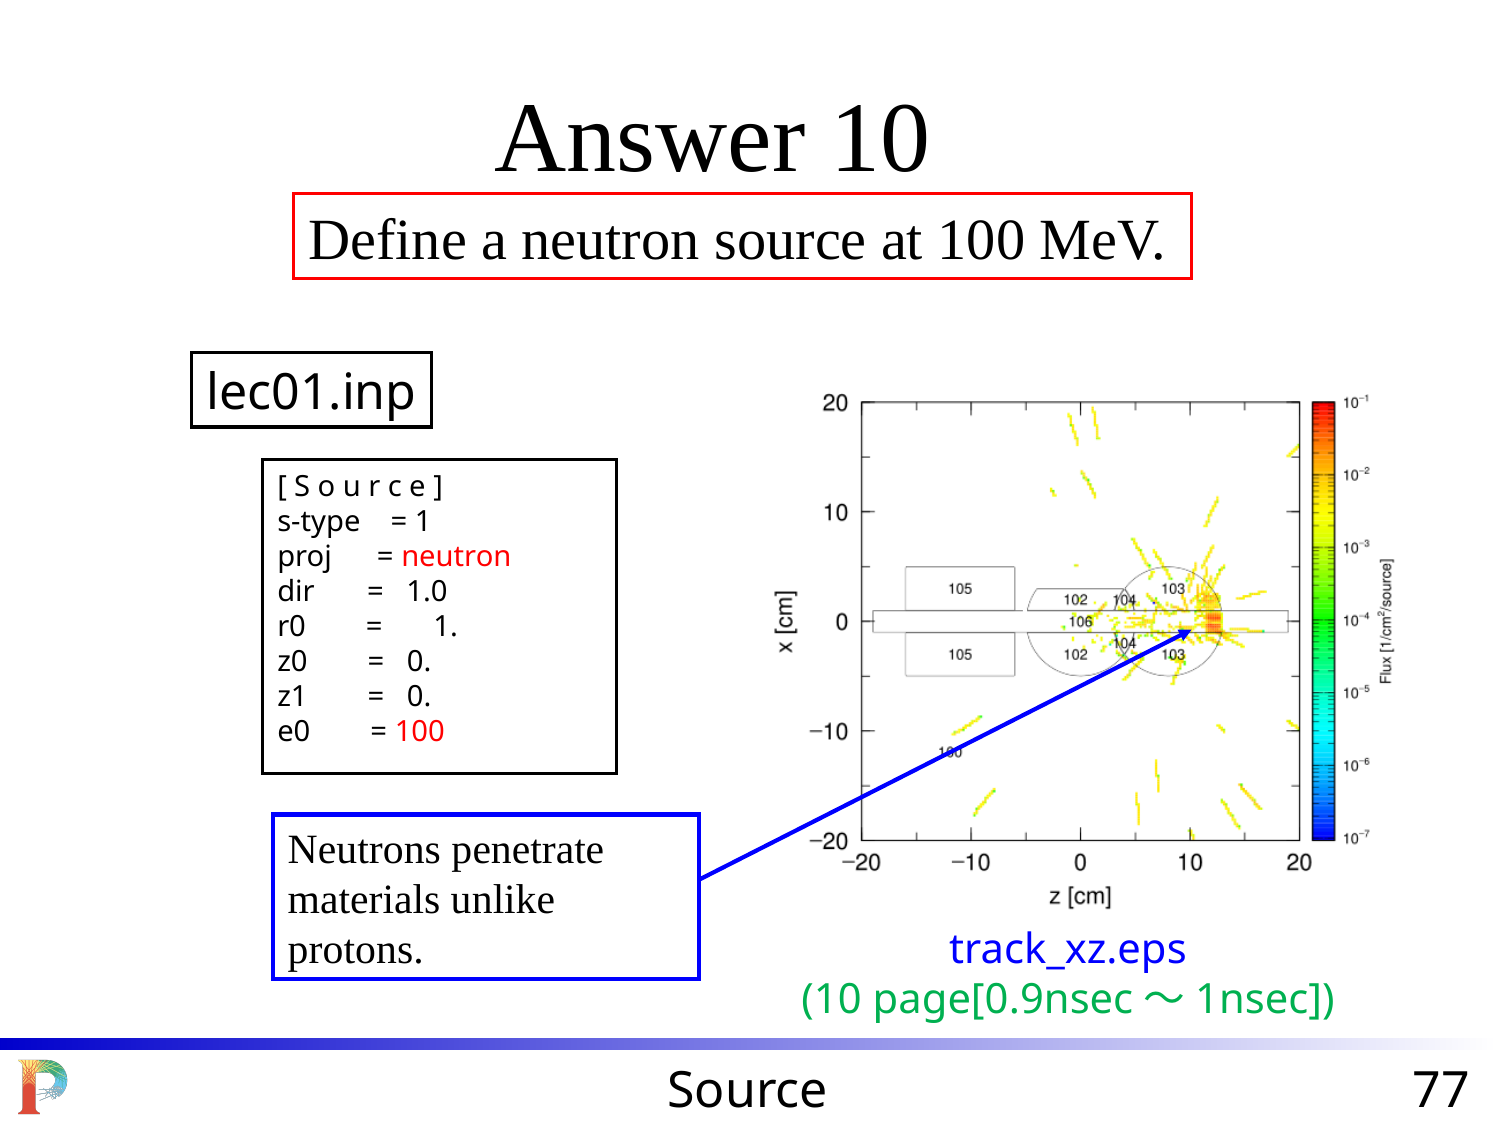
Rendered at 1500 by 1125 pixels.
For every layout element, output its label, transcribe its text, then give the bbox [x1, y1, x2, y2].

picture [768, 389, 1397, 910]
text_box Define a neutron source at 100 MeV. [293, 193, 1192, 279]
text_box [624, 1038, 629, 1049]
text_box Source [360, 1049, 1136, 1125]
text_box lec01.inp [191, 352, 432, 427]
text_box [ S o u r c e ] s-type = 1 proj = neutron dir = 1.0 r0 = 1. z0 = 0. z1 = 0. e0 = 100 [262, 459, 617, 774]
title Answer 10 [0, 37, 1425, 225]
text_box track_xz.eps (10 page[0.9nsec～1nsec]) [762, 914, 1374, 1030]
picture [7, 1049, 78, 1125]
text_box Neutrons penetrate materials unlike protons. [272, 814, 700, 980]
